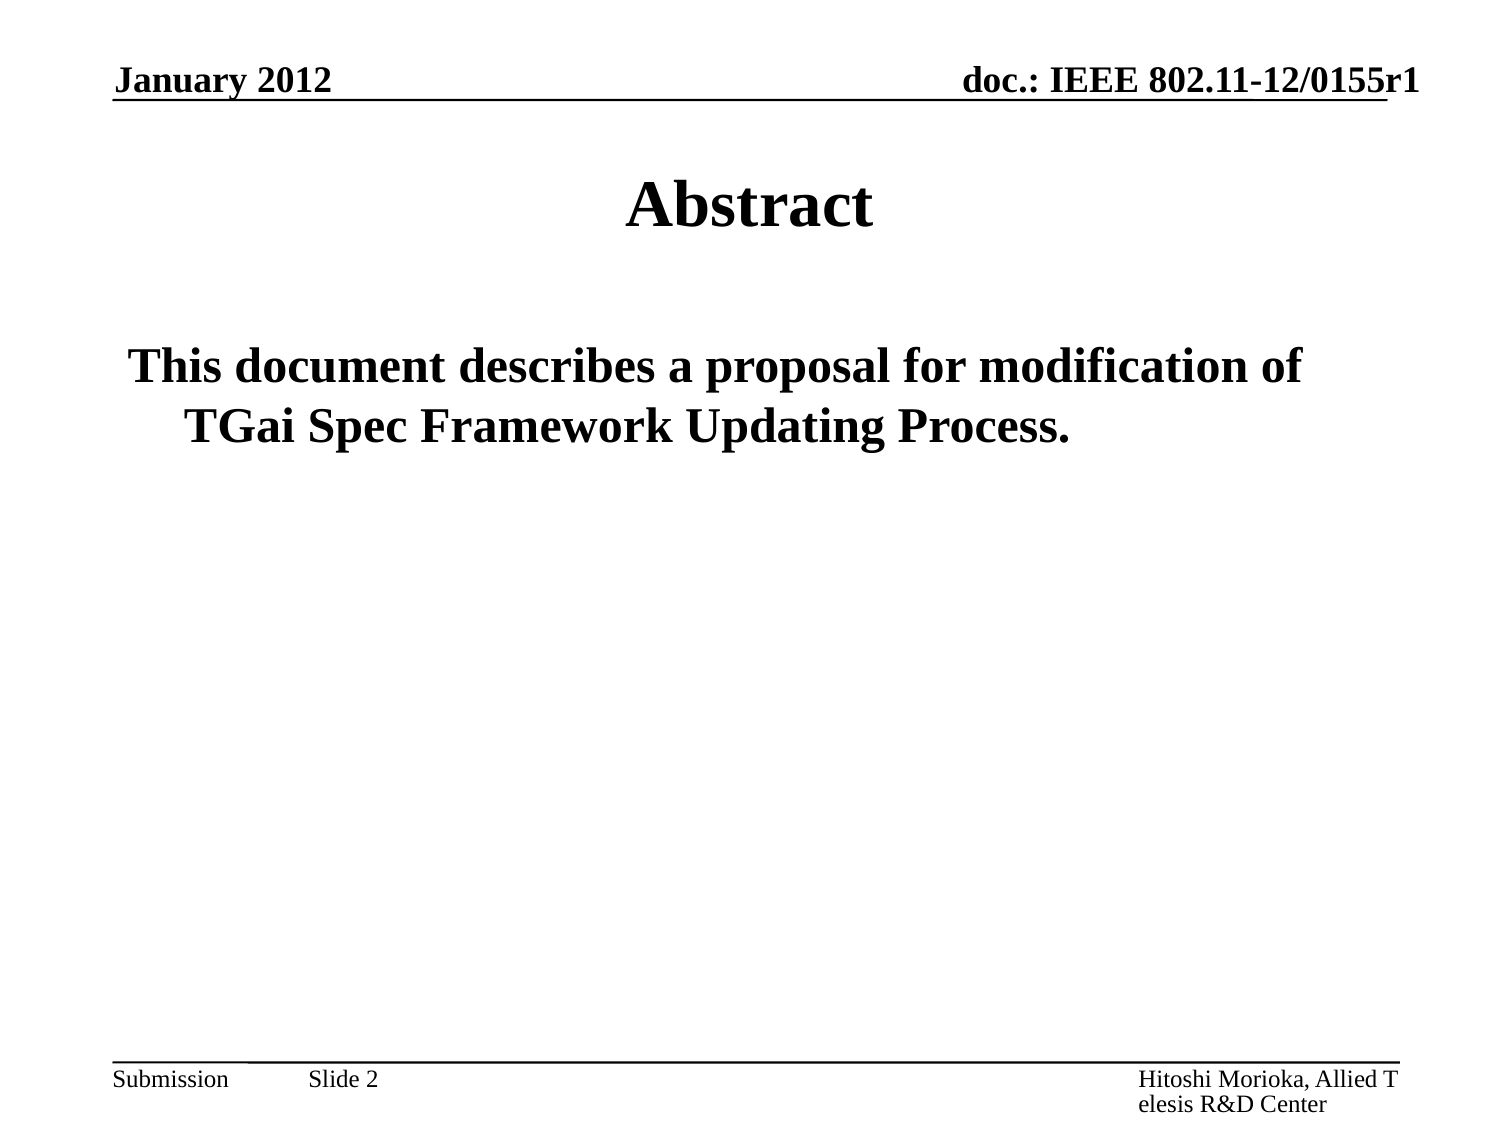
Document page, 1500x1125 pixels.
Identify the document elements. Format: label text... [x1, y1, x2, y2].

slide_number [114, 54, 368, 101]
footer Hitoshi Morioka, Allied Telesis R&D Center [1138, 1061, 1402, 1093]
title Abstract [112, 112, 1388, 288]
slide_number Slide 2 [299, 1062, 388, 1093]
list This document describes a proposal for modification of TGai Spec Framework Updating Process. [112, 324, 1388, 1001]
